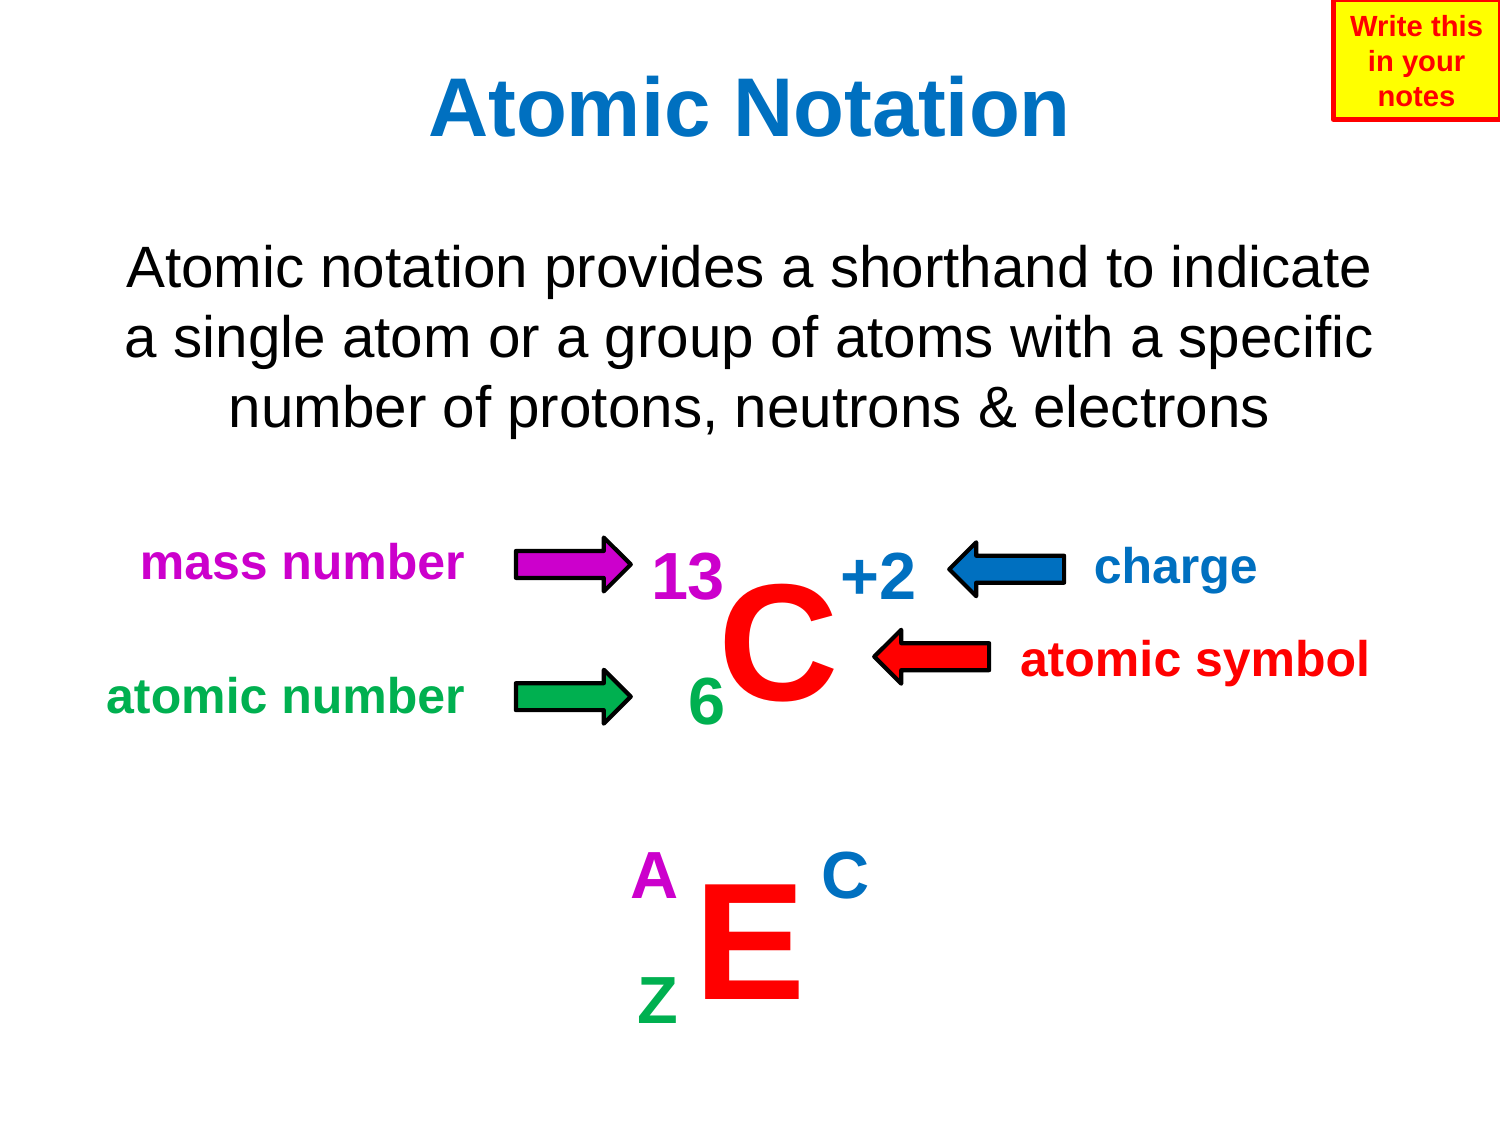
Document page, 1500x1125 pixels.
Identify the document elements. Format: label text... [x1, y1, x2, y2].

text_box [948, 526, 1275, 603]
title Atomic Notation [75, 45, 1425, 161]
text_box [873, 618, 1387, 695]
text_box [614, 824, 886, 1046]
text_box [122, 522, 631, 599]
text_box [89, 655, 630, 733]
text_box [635, 525, 933, 747]
list Atomic notation provides a shorthand to indicate a single atom or a group of atoms with a specific number of protons, neutrons & electrons [101, 221, 1399, 463]
text_box Write this in your notes [1333, 0, 1500, 120]
